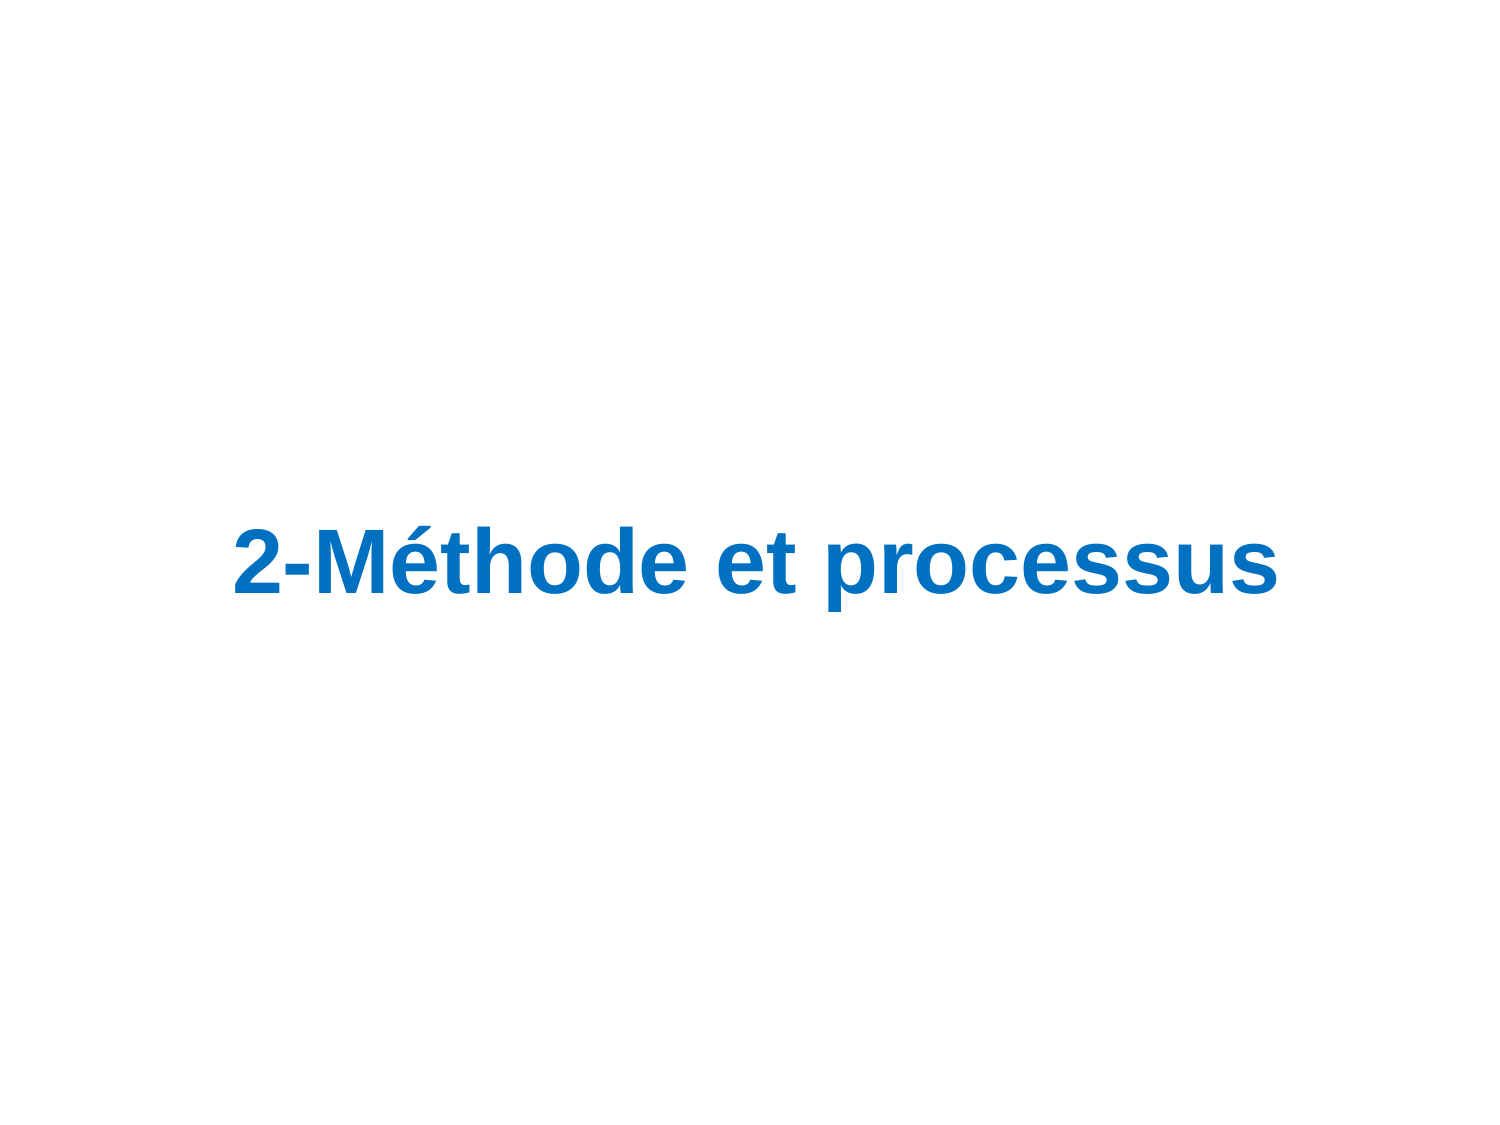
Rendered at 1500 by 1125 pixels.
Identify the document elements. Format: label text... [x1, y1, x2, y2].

title 2-Méthode et processus [82, 445, 1432, 668]
